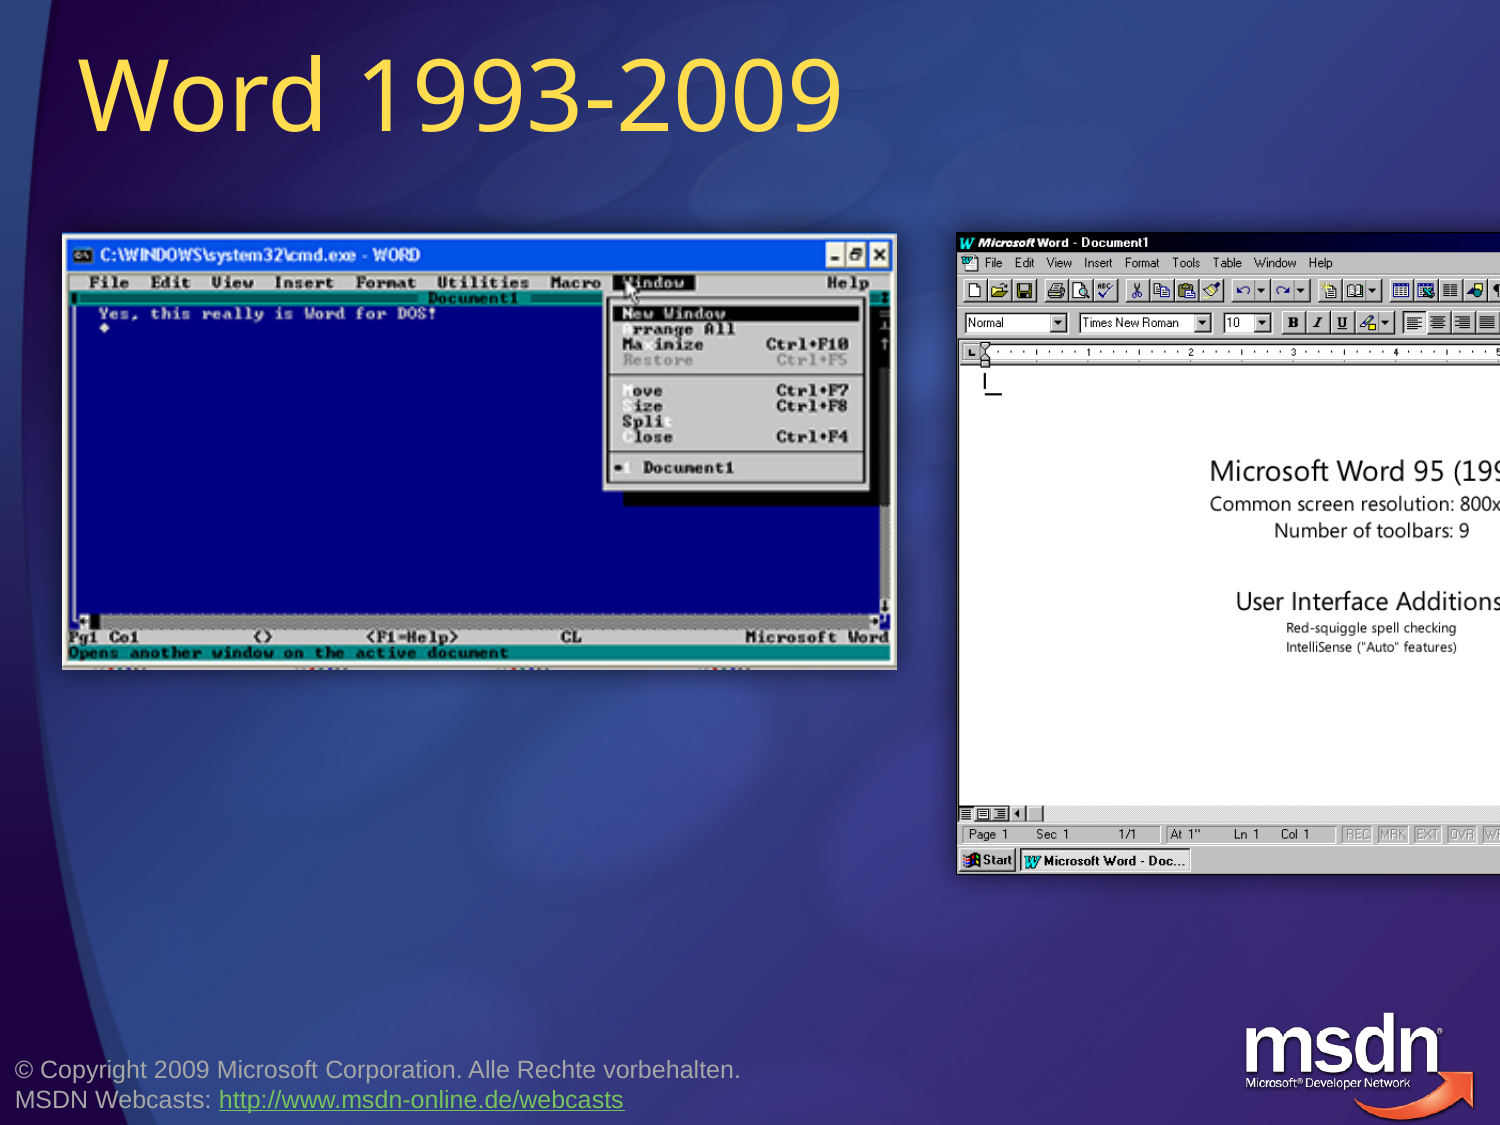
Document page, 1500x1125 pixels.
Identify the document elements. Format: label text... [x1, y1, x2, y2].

title Word 1993-2009 [62, 37, 1440, 161]
picture [0, 0, 1500, 1125]
